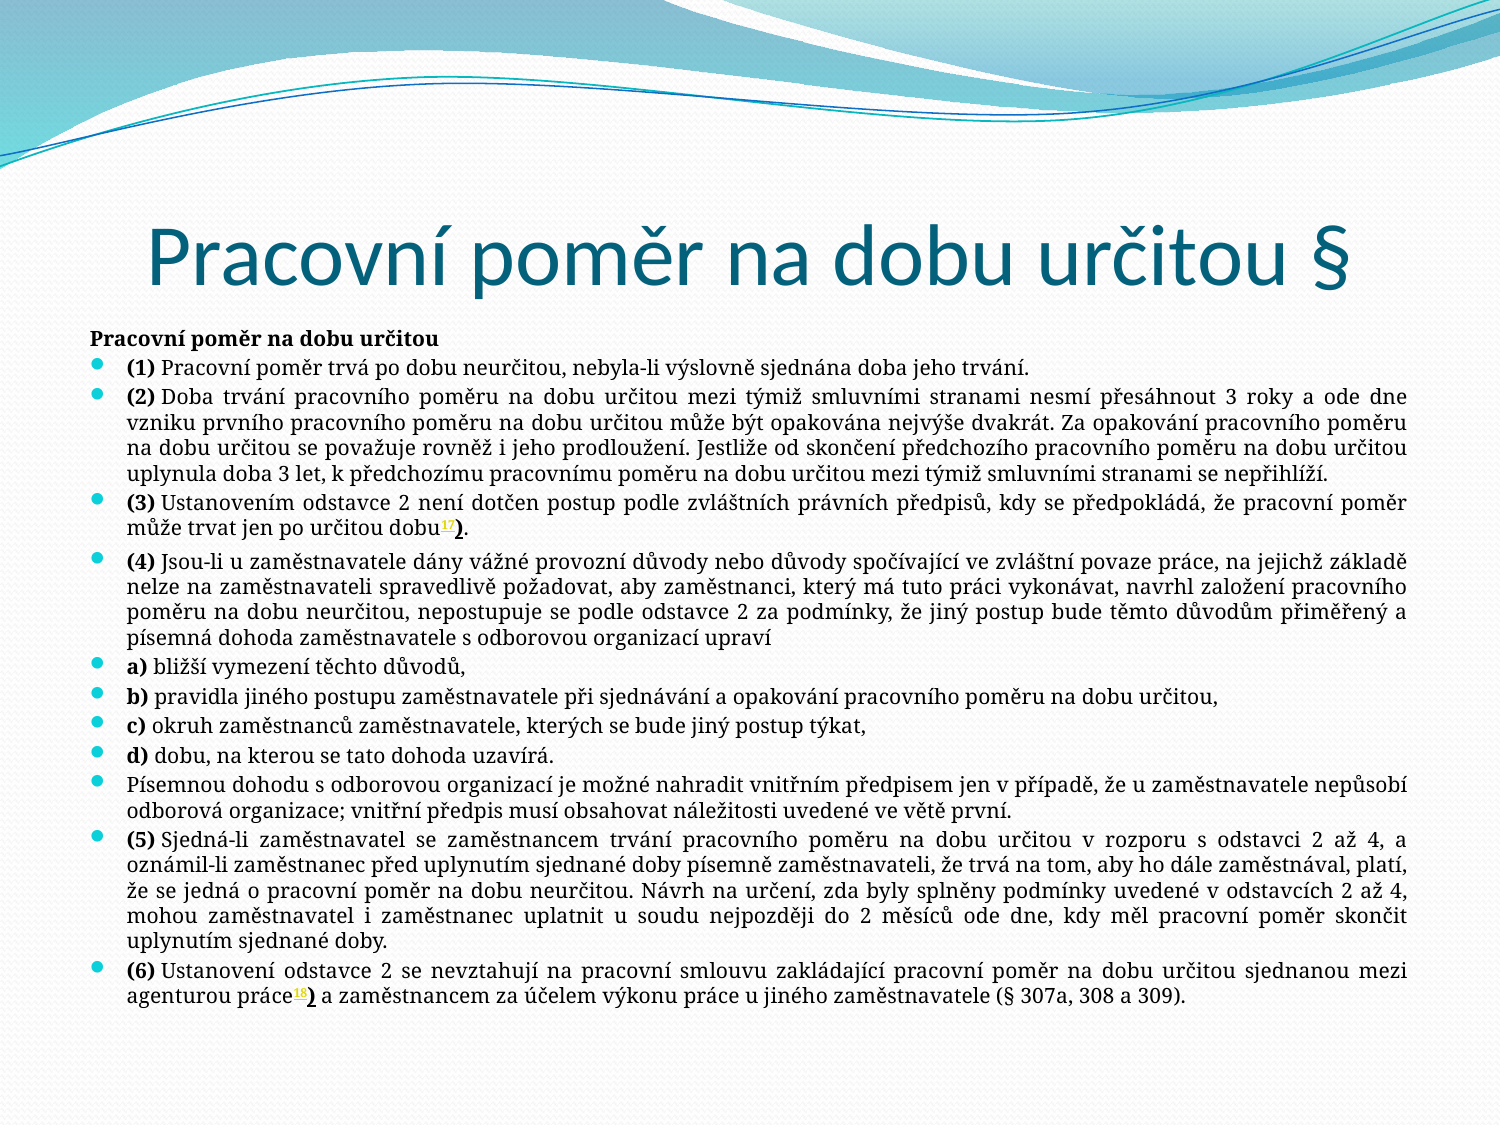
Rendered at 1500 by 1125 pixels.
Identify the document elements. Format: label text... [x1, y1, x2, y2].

title Pracovní poměr na dobu určitou § [75, 115, 1425, 303]
list Pracovní poměr na dobu určitou (1) Pracovní poměr trvá po dobu neurčitou, nebyla-li výslovně sjednána doba jeho trvání. (2) Doba trvání pracovního poměru na dobu určitou mezi týmiž smluvními stranami nesmí přesáhnout 3 roky a ode dne vzniku prvního pracovního poměru na dobu určitou může být opakována nejvýše dvakrát. Za opakování pracovního poměru na dobu určitou se považuje rovněž i jeho prodloužení. Jestliže od skončení předchozího pracovního poměru na dobu určitou uplynula doba 3 let, k předchozímu pracovnímu poměru na dobu určitou mezi týmiž smluvními stranami se nepřihlíží. (3) Ustanovením odstavce 2 není dotčen postup podle zvláštních právních předpisů, kdy se předpokládá, že pracovní poměr může trvat jen po určitou dobu17). (4) Jsou-li u zaměstnavatele dány vážné provozní důvody nebo důvody spočívající ve zvláštní povaze práce, na jejichž základě nelze na zaměstnavateli spravedlivě požadovat, aby zaměstnanci, který má tuto práci vykonávat, navrhl založení pracovního poměru na dobu neurčitou, nepostupuje se podle odstavce 2 za podmínky, že jiný postup bude těmto důvodům přiměřený a písemná dohoda zaměstnavatele s odborovou organizací upraví a) bližší vymezení těchto důvodů, b) pravidla jiného postupu zaměstnavatele při sjednávání a opakování pracovního poměru na dobu určitou, c) okruh zaměstnanců zaměstnavatele, kterých se bude jiný postup týkat, d) dobu, na kterou se tato dohoda uzavírá. Písemnou dohodu s odborovou organizací je možné nahradit vnitřním předpisem jen v případě, že u zaměstnavatele nepůsobí odborová organizace; vnitřní předpis musí obsahovat náležitosti uvedené ve větě první. (5) Sjedná-li zaměstnavatel se zaměstnancem trvání pracovního poměru na dobu určitou v rozporu s odstavci 2 až 4, a oznámil-li zaměstnanec před uplynutím sjednané doby písemně zaměstnavateli, že trvá na tom, aby ho dále zaměstnával, platí, že se jedná o pracovní poměr na dobu neurčitou. Návrh na určení, zda byly splněny podmínky uvedené v odstavcích 2 až 4, mohou zaměstnavatel i zaměstnanec uplatnit u soudu nejpozději do 2 měsíců ode dne, kdy měl pracovní poměr skončit uplynutím sjednané doby. (6) Ustanovení odstavce 2 se nevztahují na pracovní smlouvu zakládající pracovní poměr na dobu určitou sjednanou mezi agenturou práce18) a zaměstnancem za účelem výkonu práce u jiného zaměstnavatele (§ 307a, 308 a 309). [75, 317, 1425, 1038]
